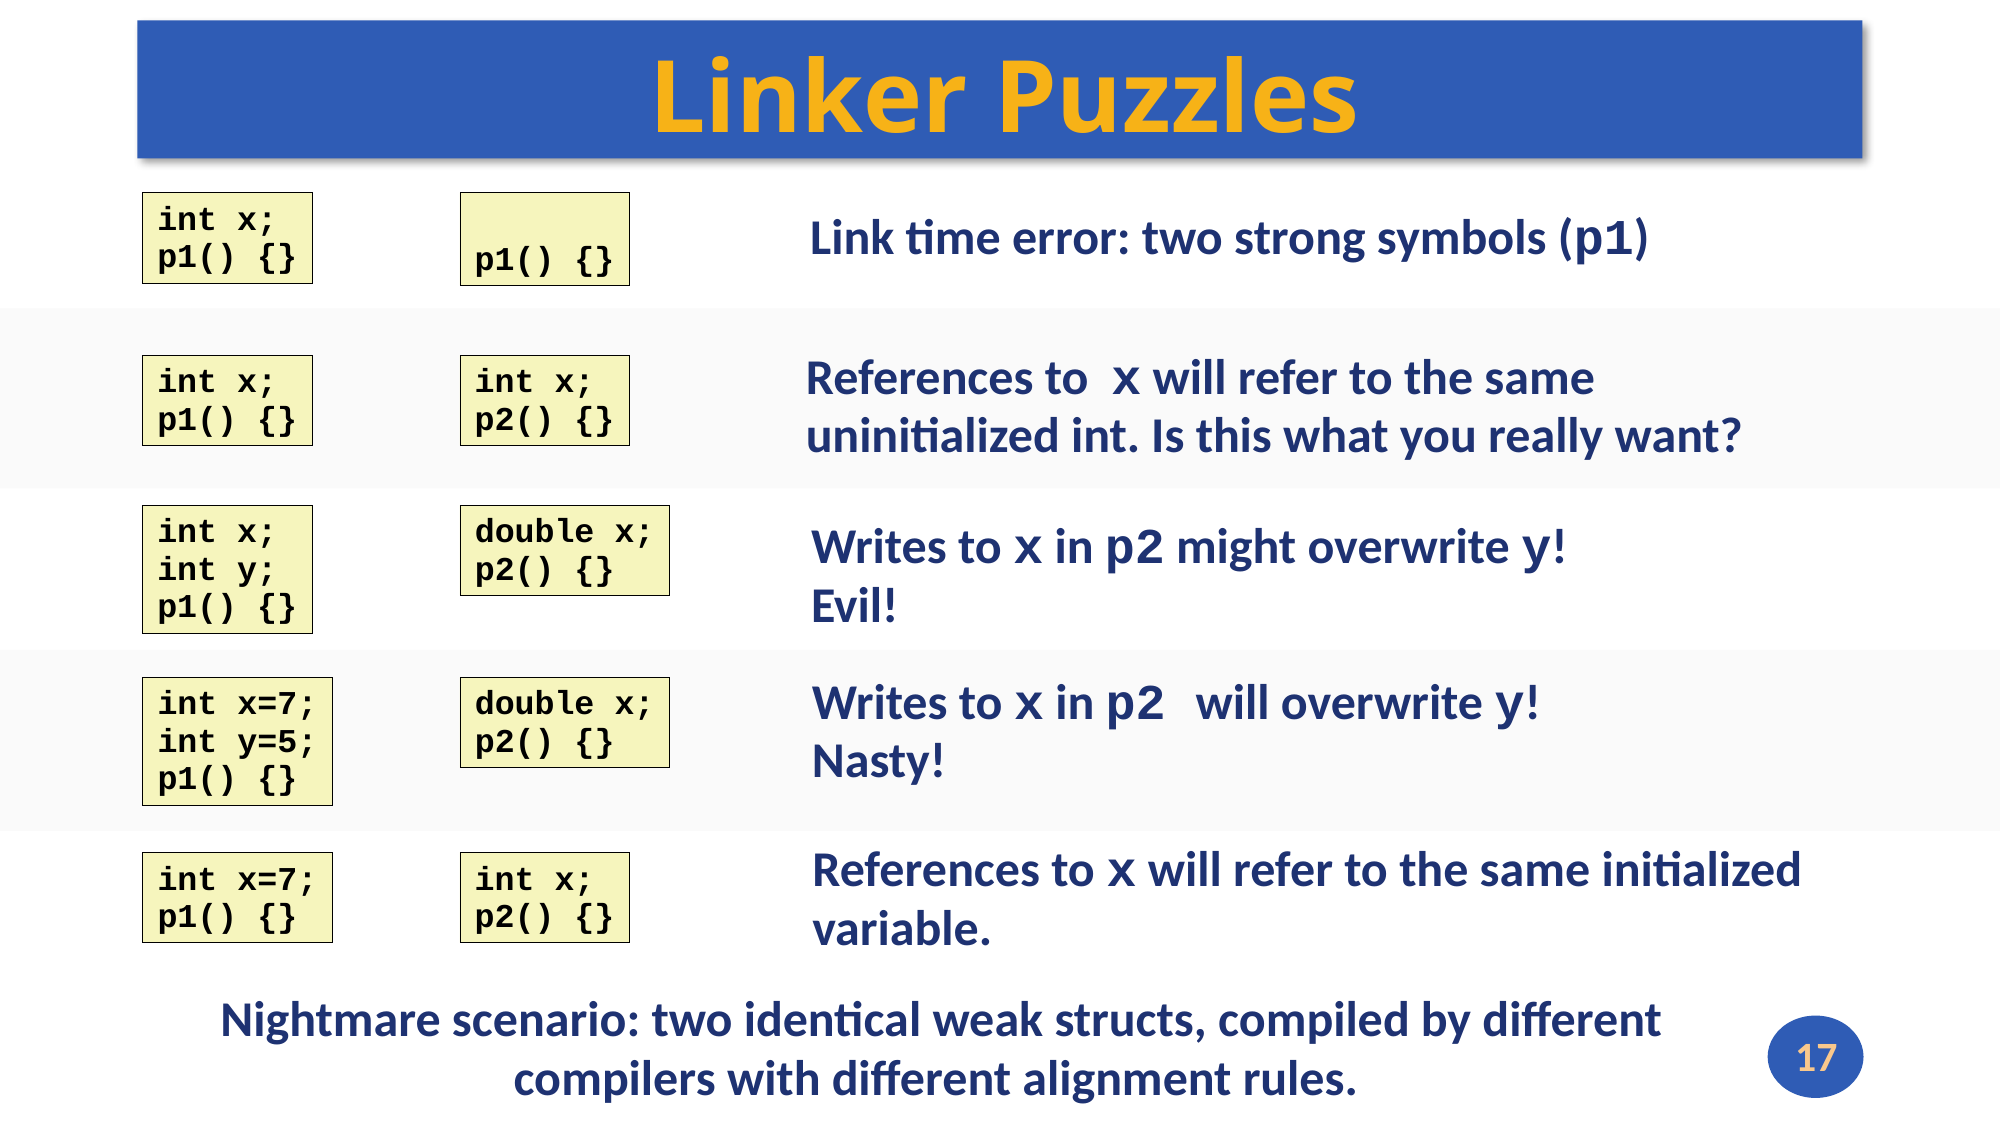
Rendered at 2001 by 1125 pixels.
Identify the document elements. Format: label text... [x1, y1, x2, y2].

text_box References to x will refer to the same uninitialized int. Is this what you really want? [791, 339, 1759, 473]
slide_number 17 [1767, 1015, 1866, 1095]
text_box Nightmare scenario: two identical weak structs, compiled by different compilers with different alignment rules. [108, 982, 1775, 1116]
text_box [0, 308, 2000, 489]
text_box double x; p2() {} [459, 677, 670, 768]
text_box int x; p2() {} [459, 852, 630, 943]
text_box int x=7; p1() {} [142, 852, 333, 943]
text_box double x; p2() {} [459, 505, 670, 596]
text_box [0, 649, 2000, 831]
text_box Link time error: two strong symbols (p1) [795, 199, 1665, 274]
text_box int x; p1() {} [142, 355, 313, 446]
text_box Writes to x in p2 might overwrite y! Evil! [796, 509, 1583, 643]
text_box Writes to x in p2 will overwrite y! Nasty! [797, 664, 1556, 798]
text_box References to x will refer to the same initialized variable. [797, 831, 1818, 965]
title Linker Puzzles [137, 27, 1861, 157]
text_box int x; p1() {} [142, 192, 313, 283]
text_box int x=7; int y=5; p1() {} [142, 677, 333, 806]
text_box p1() {} [459, 192, 630, 286]
text_box int x; int y; p1() {} [142, 505, 313, 634]
text_box int x; p2() {} [459, 355, 630, 446]
